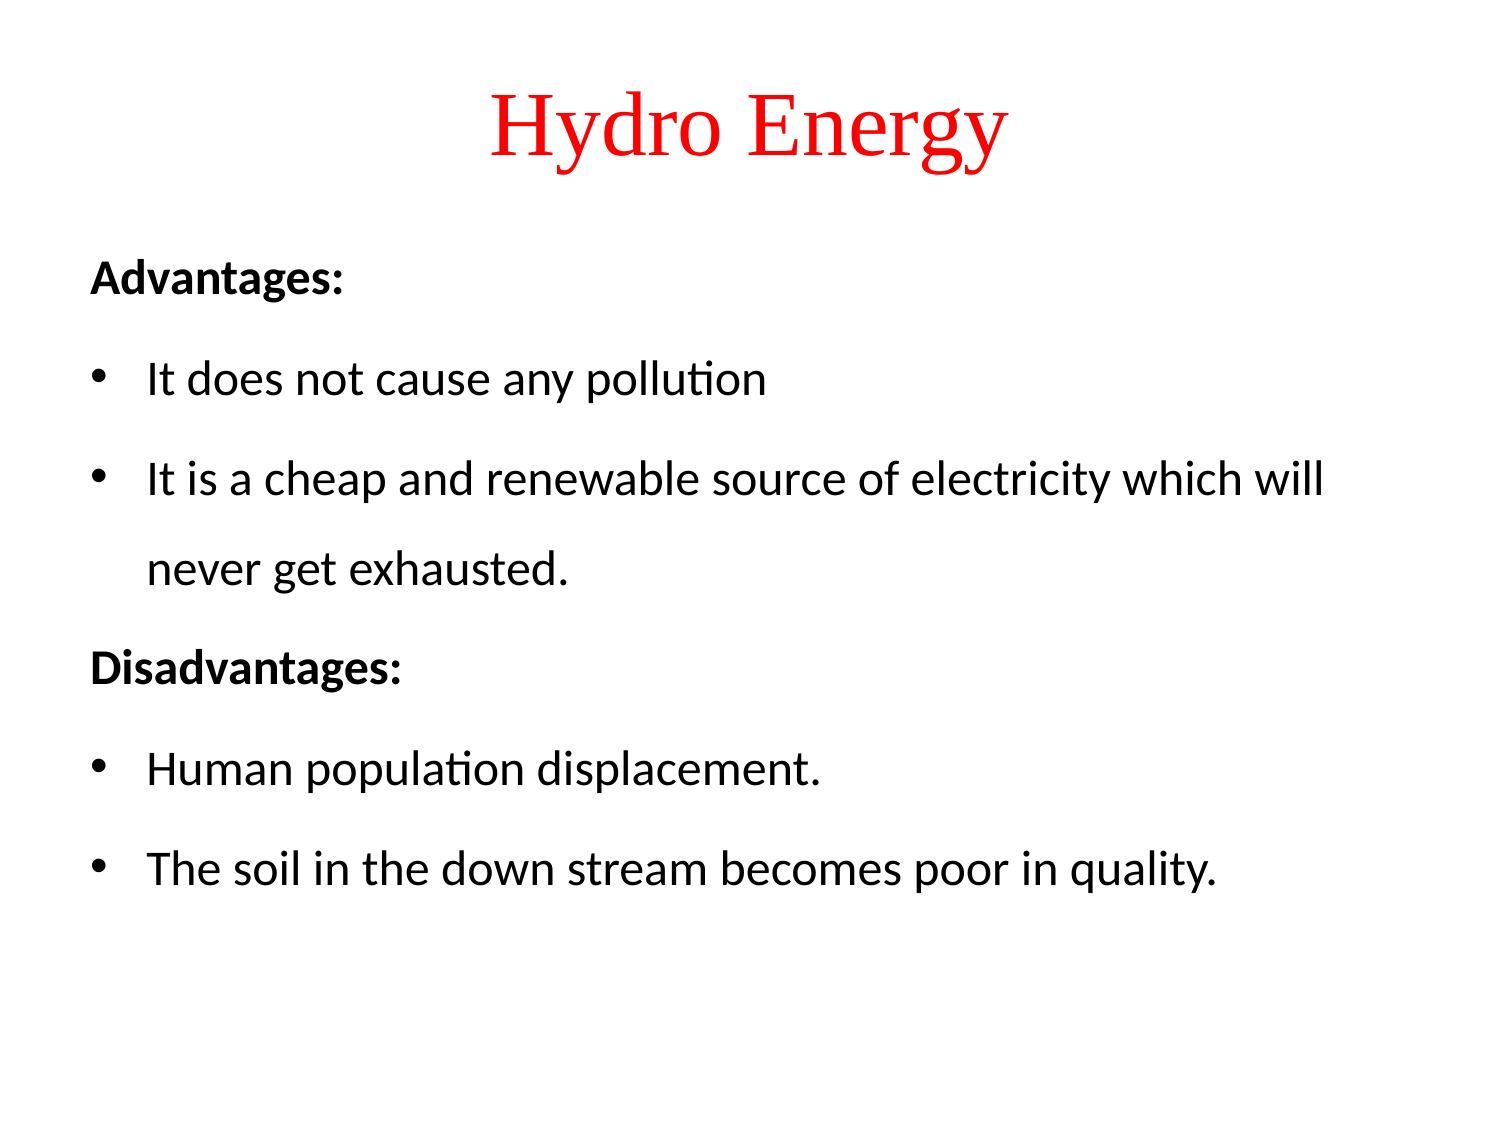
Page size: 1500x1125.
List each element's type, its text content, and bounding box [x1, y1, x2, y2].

title Hydro Energy [75, 24, 1425, 207]
list Advantages: It does not cause any pollution It is a cheap and renewable source of electricity which will never get exhausted. Disadvantages: Human population displacement. The soil in the down stream becomes poor in quality. [75, 207, 1425, 950]
